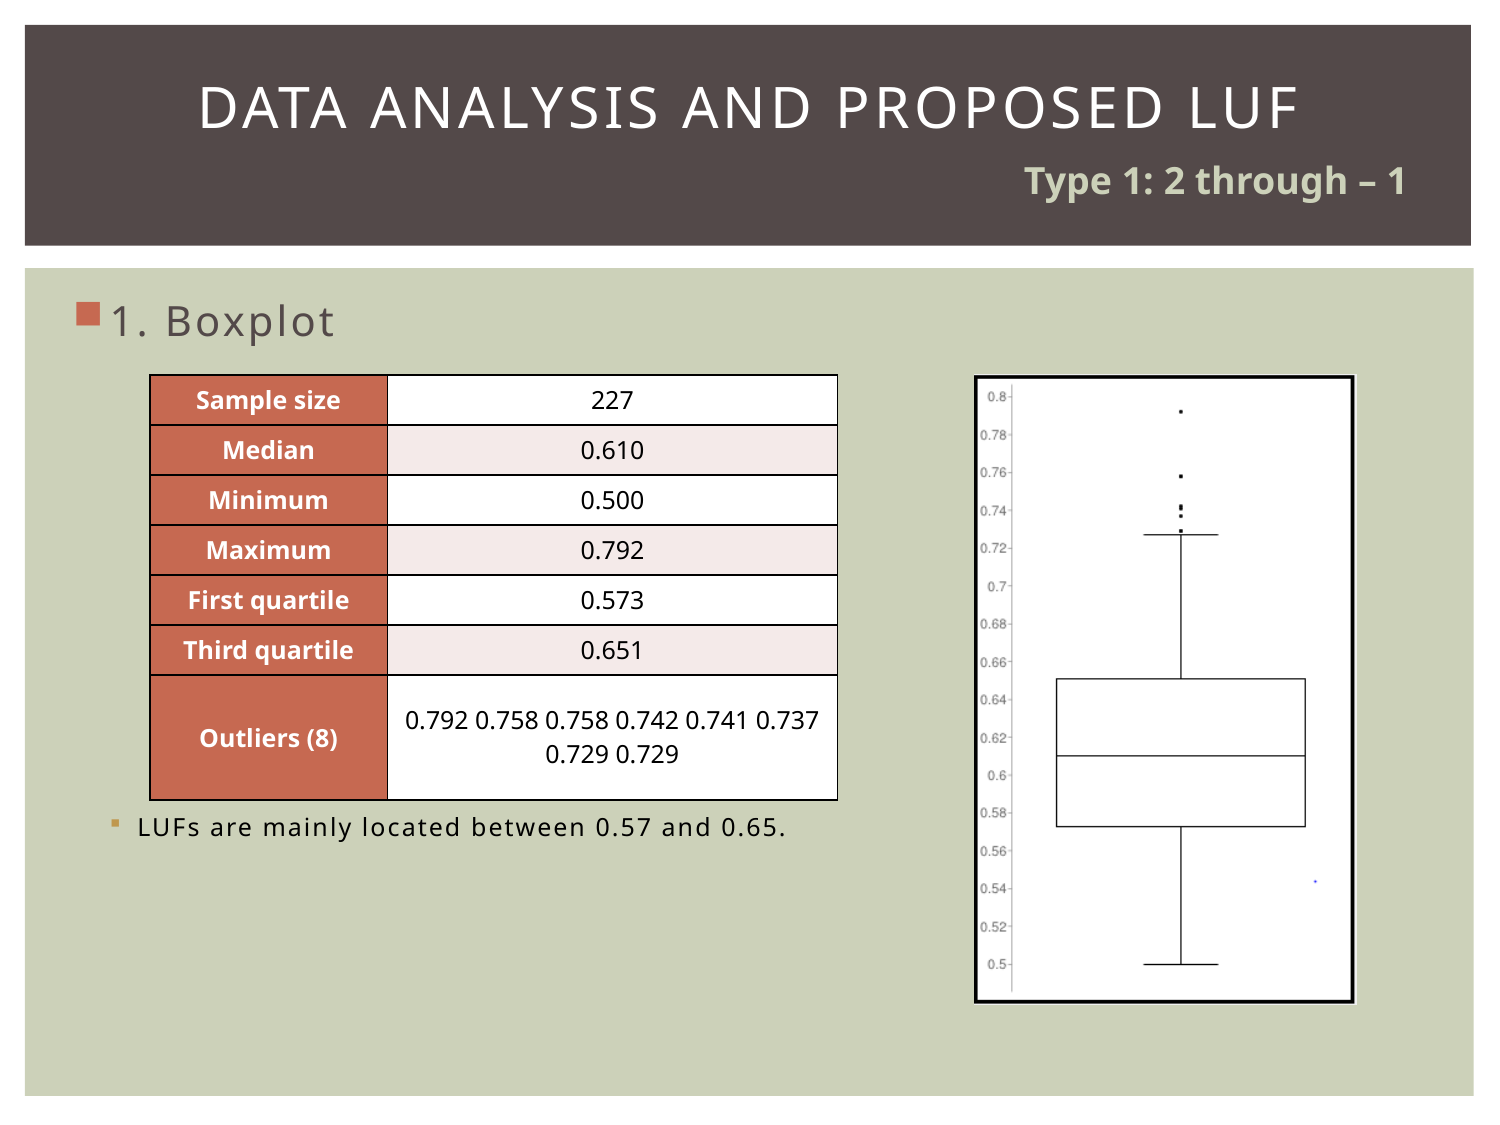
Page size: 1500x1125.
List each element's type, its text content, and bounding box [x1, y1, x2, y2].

table_cell Third quartile [151, 626, 387, 674]
table_cell 0.792 [388, 526, 837, 574]
table_cell 0.792 0.758 0.758 0.742 0.741 0.737 0.729 0.729 [388, 676, 837, 799]
table_cell First quartile [151, 576, 387, 624]
table_cell 0.500 [388, 476, 837, 524]
list 1. Boxplot LUFs are mainly located between 0.57 and 0.65. [49, 287, 850, 1075]
table_cell Maximum [151, 526, 387, 574]
table_cell 0.573 [388, 576, 837, 624]
table_cell Minimum [151, 476, 387, 524]
title Data analysis and proposed LUF [62, 58, 1438, 232]
text_box Type 1: 2 through – 1 [1009, 149, 1424, 210]
table_cell Median [151, 426, 387, 474]
picture [974, 374, 1357, 1005]
table_cell 0.651 [388, 626, 837, 674]
table_cell Outliers (8) [151, 676, 387, 799]
table_cell 0.610 [388, 426, 837, 474]
table_header Sample size [151, 376, 387, 424]
table_header 227 [388, 376, 837, 424]
